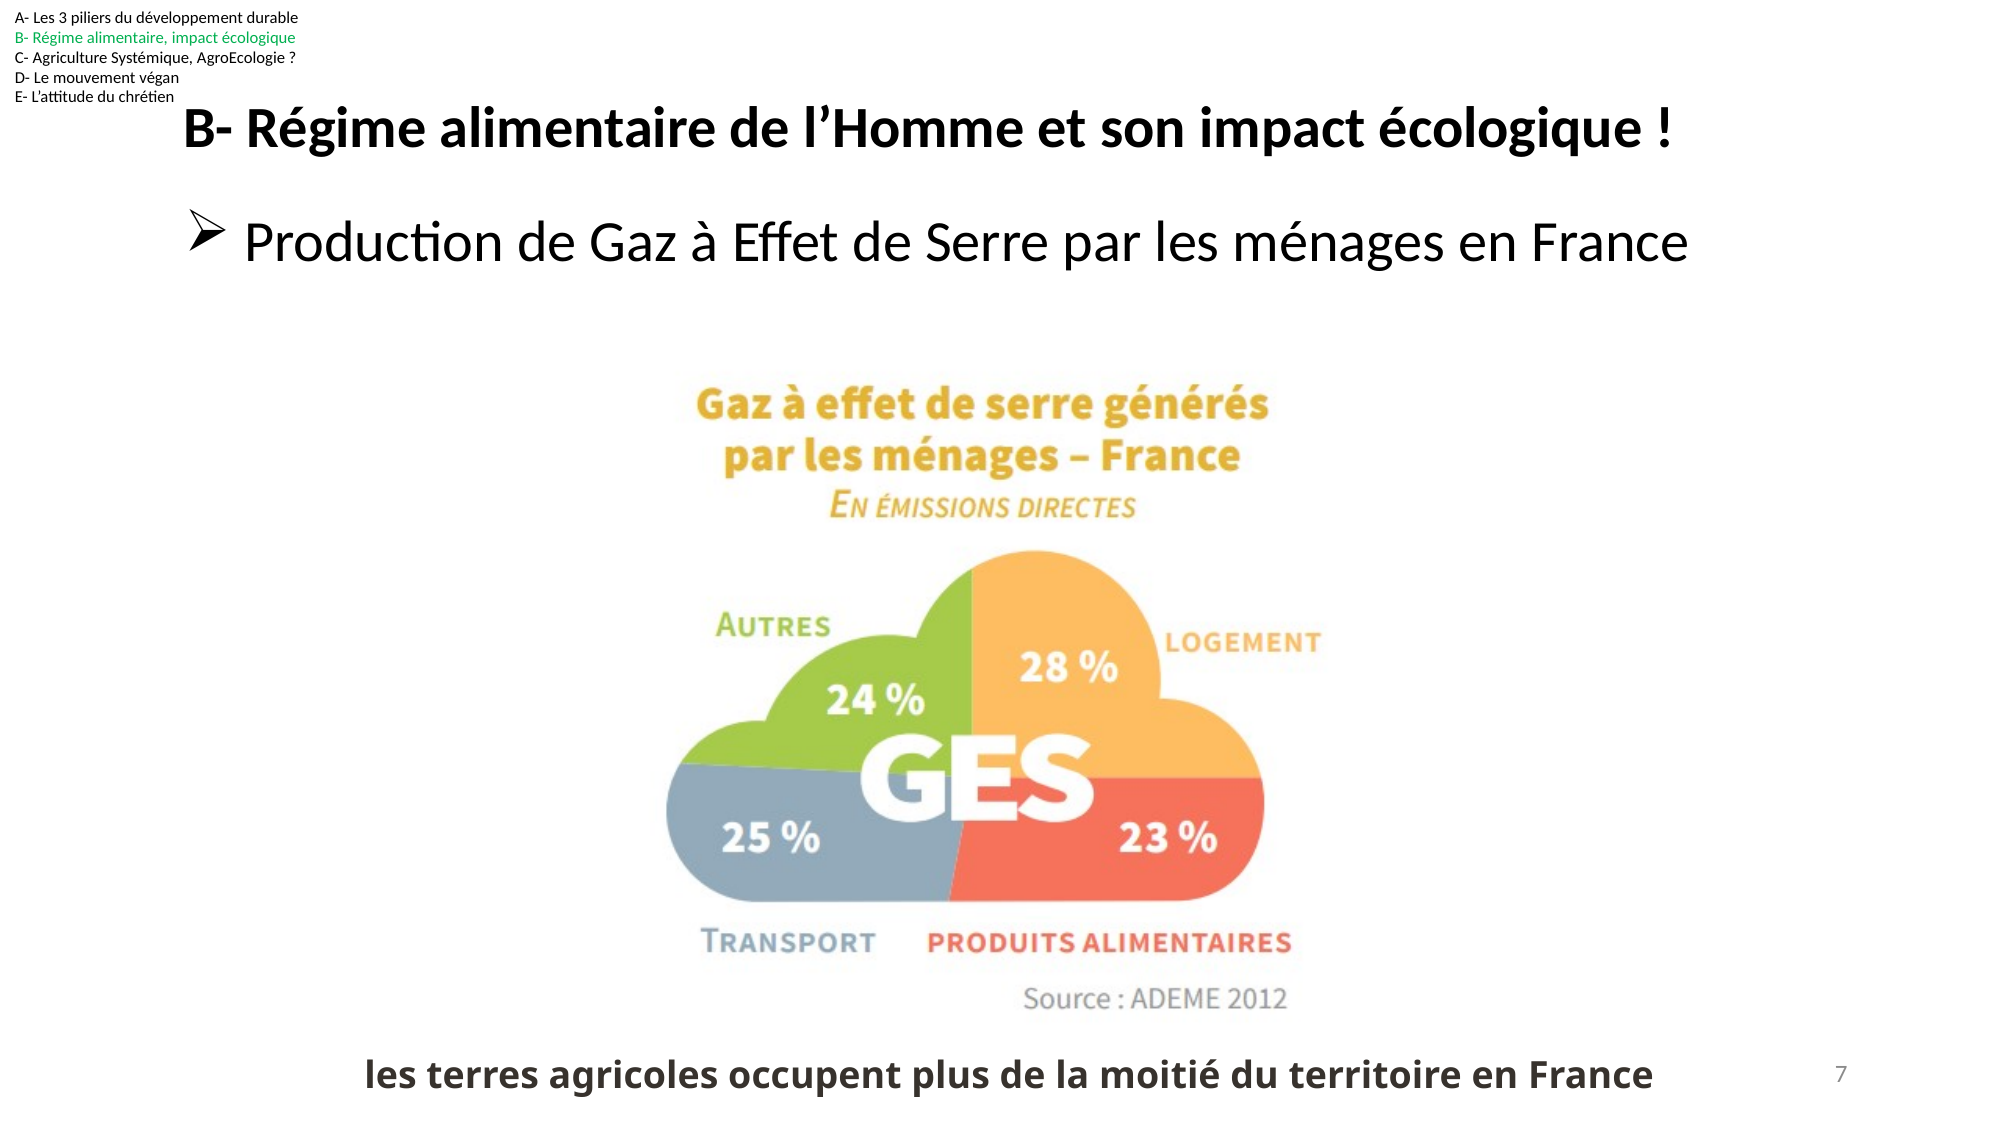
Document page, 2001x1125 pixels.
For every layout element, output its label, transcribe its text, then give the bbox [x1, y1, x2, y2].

text_box A- Les 3 piliers du développement durable B- Régime alimentaire, impact écologique C- Agriculture Systémique, AgroEcologie ? D- Le mouvement végan E- L’attitude du chrétien [0, 0, 459, 114]
picture [626, 347, 1374, 1065]
text_box Production de Gaz à Effet de Serre par les ménages en France [169, 195, 1730, 280]
text_box les terres agricoles occupent plus de la moitié du territoire en France [349, 1043, 1671, 1104]
slide_number 7 [1412, 1042, 1863, 1103]
text_box B- Régime alimentaire de l’Homme et son impact écologique ! [168, 81, 1730, 167]
